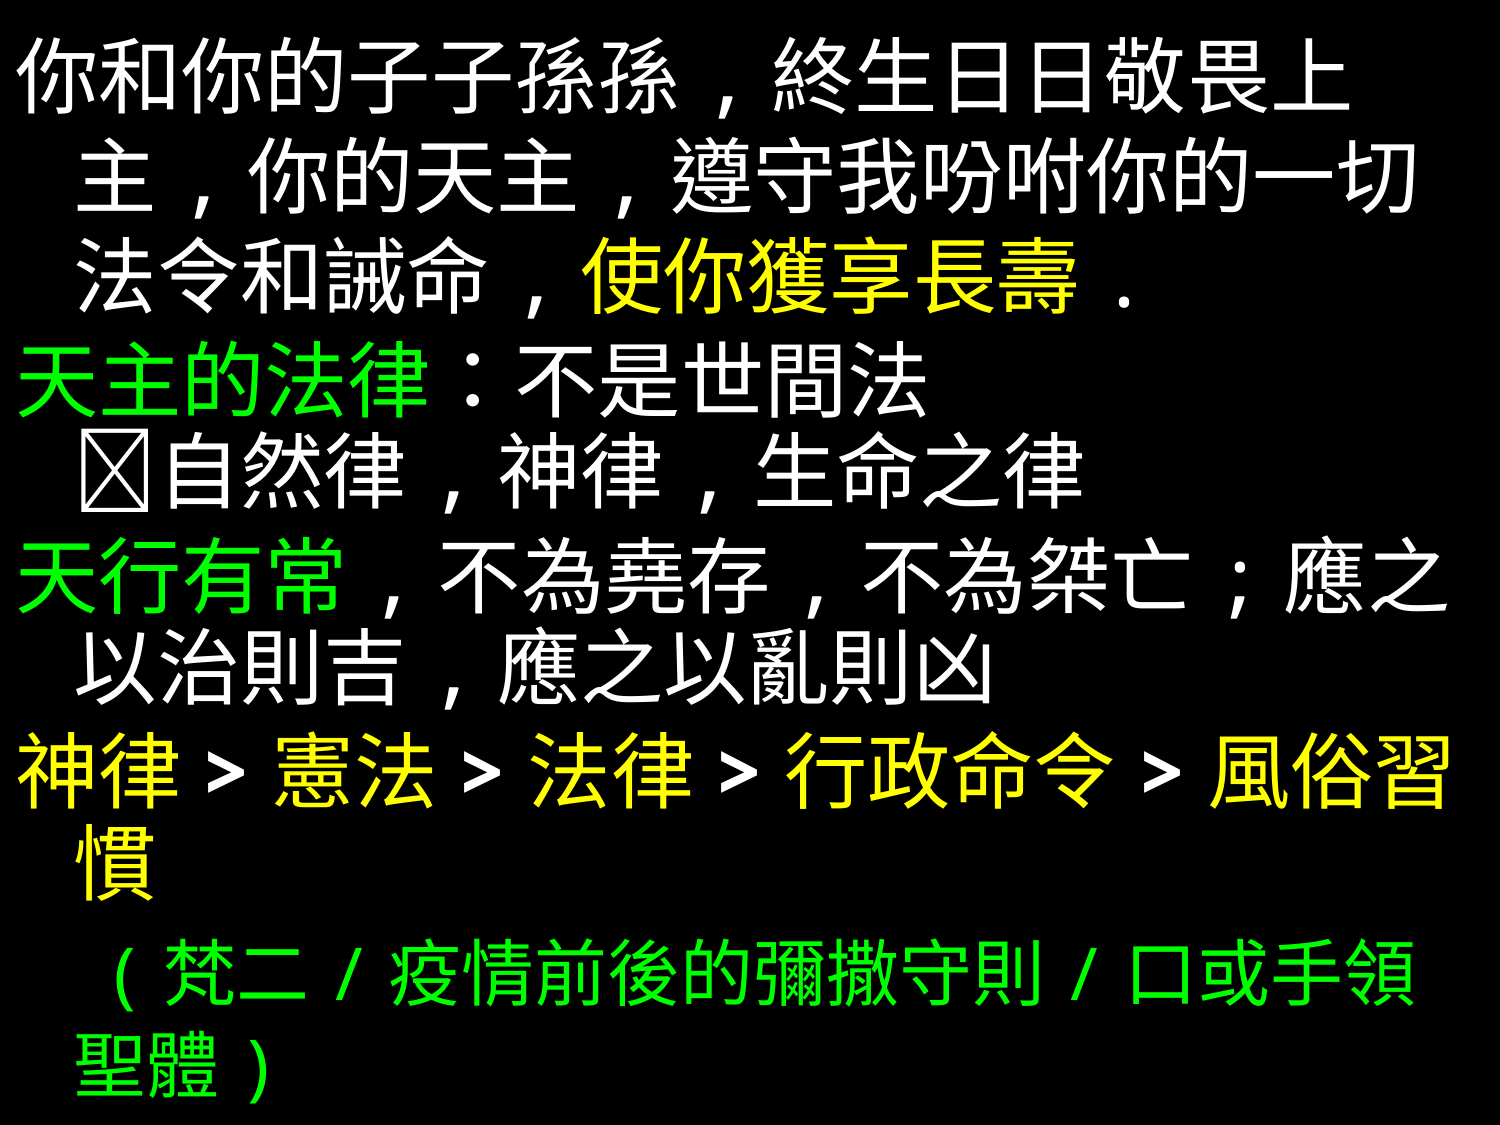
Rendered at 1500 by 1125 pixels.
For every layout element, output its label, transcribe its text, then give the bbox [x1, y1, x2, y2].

subtitle 你和你的子子孫孫,終生日日敬畏上主,你的天主,遵守我吩咐你的一切法令和誡命,使你獲享長壽. 天主的法律：不是世間法 自然律,神律,生命之律 天行有常,不為堯存,不為桀亡;應之以治則吉,應之以亂則凶 神律>憲法>法律>行政命令>風俗習慣 (梵二/疫情前後的彌撒守則/口或手領聖體) [0, 16, 1500, 1125]
